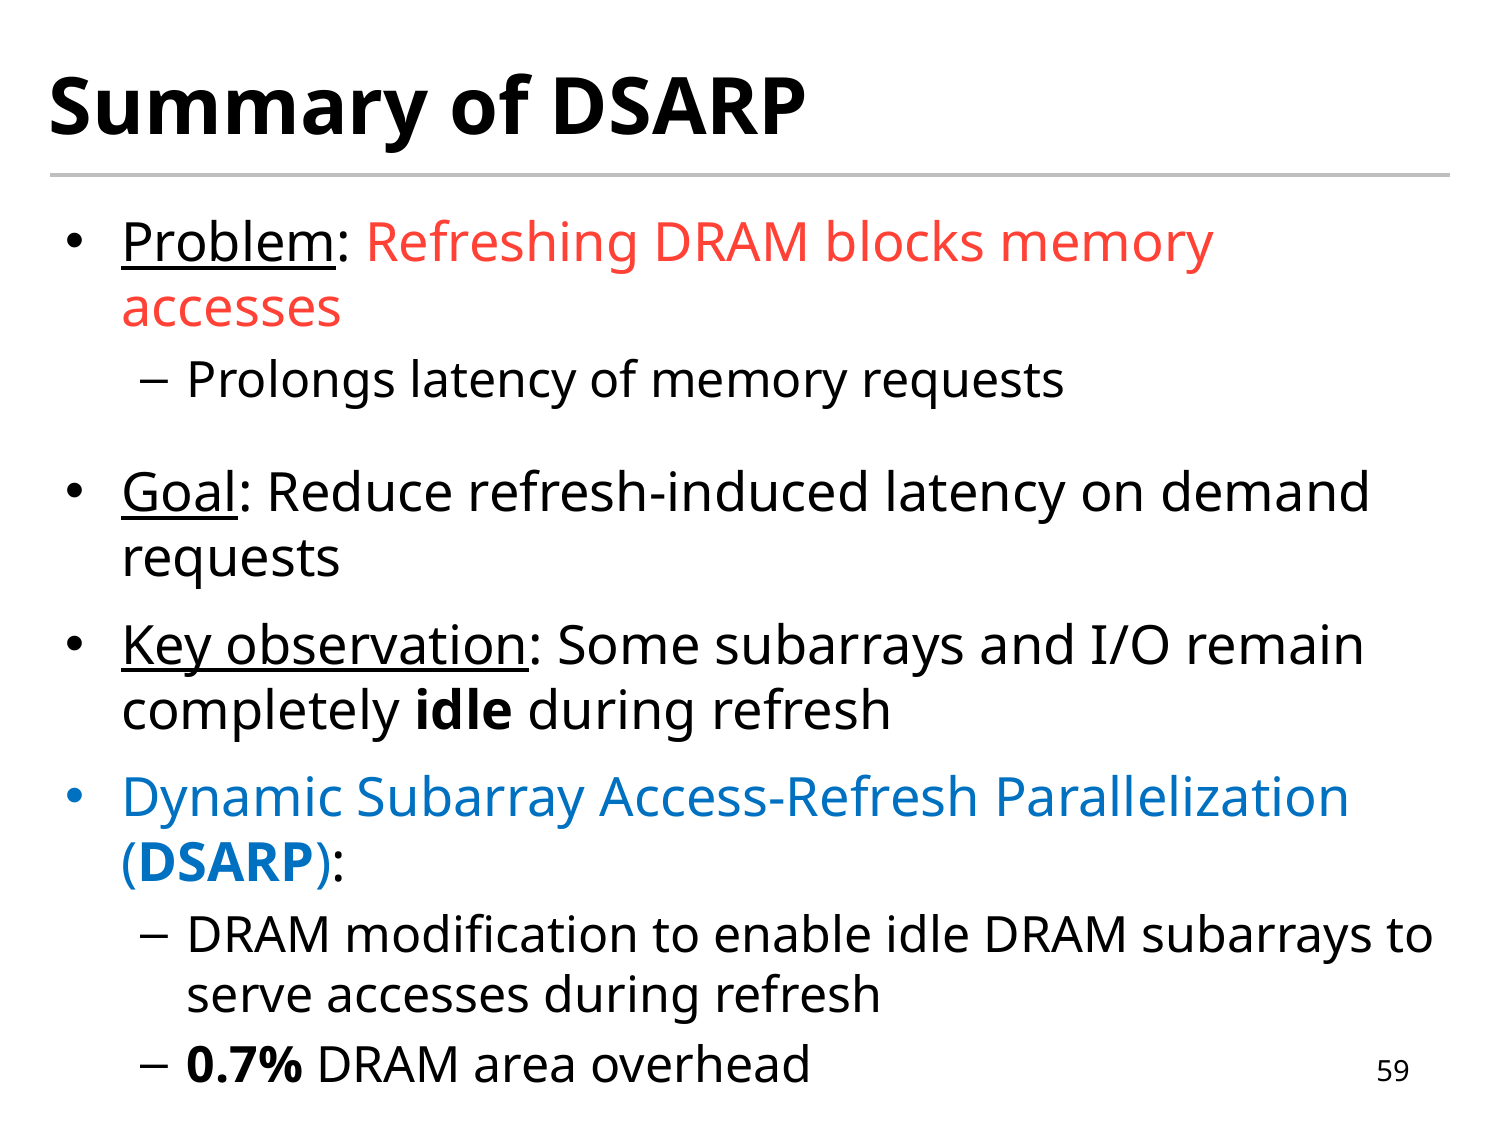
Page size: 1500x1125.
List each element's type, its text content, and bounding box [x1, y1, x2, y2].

text_box Summary of DSARP [34, 47, 824, 158]
list Problem: Refreshing DRAM blocks memory accesses Prolongs latency of memory requests Goal: Reduce refresh-induced latency on demand requests Key observation: Some subarrays and I/O remain completely idle during refresh Dynamic Subarray Access-Refresh Parallelization (DSARP): DRAM modification to enable idle DRAM subarrays to serve accesses during refresh 0.7% DRAM area overhead 20.2% system performance improvement for 8-core systems using 32Gb DRAM [50, 200, 1450, 1075]
slide_number 59 [1074, 1042, 1425, 1103]
